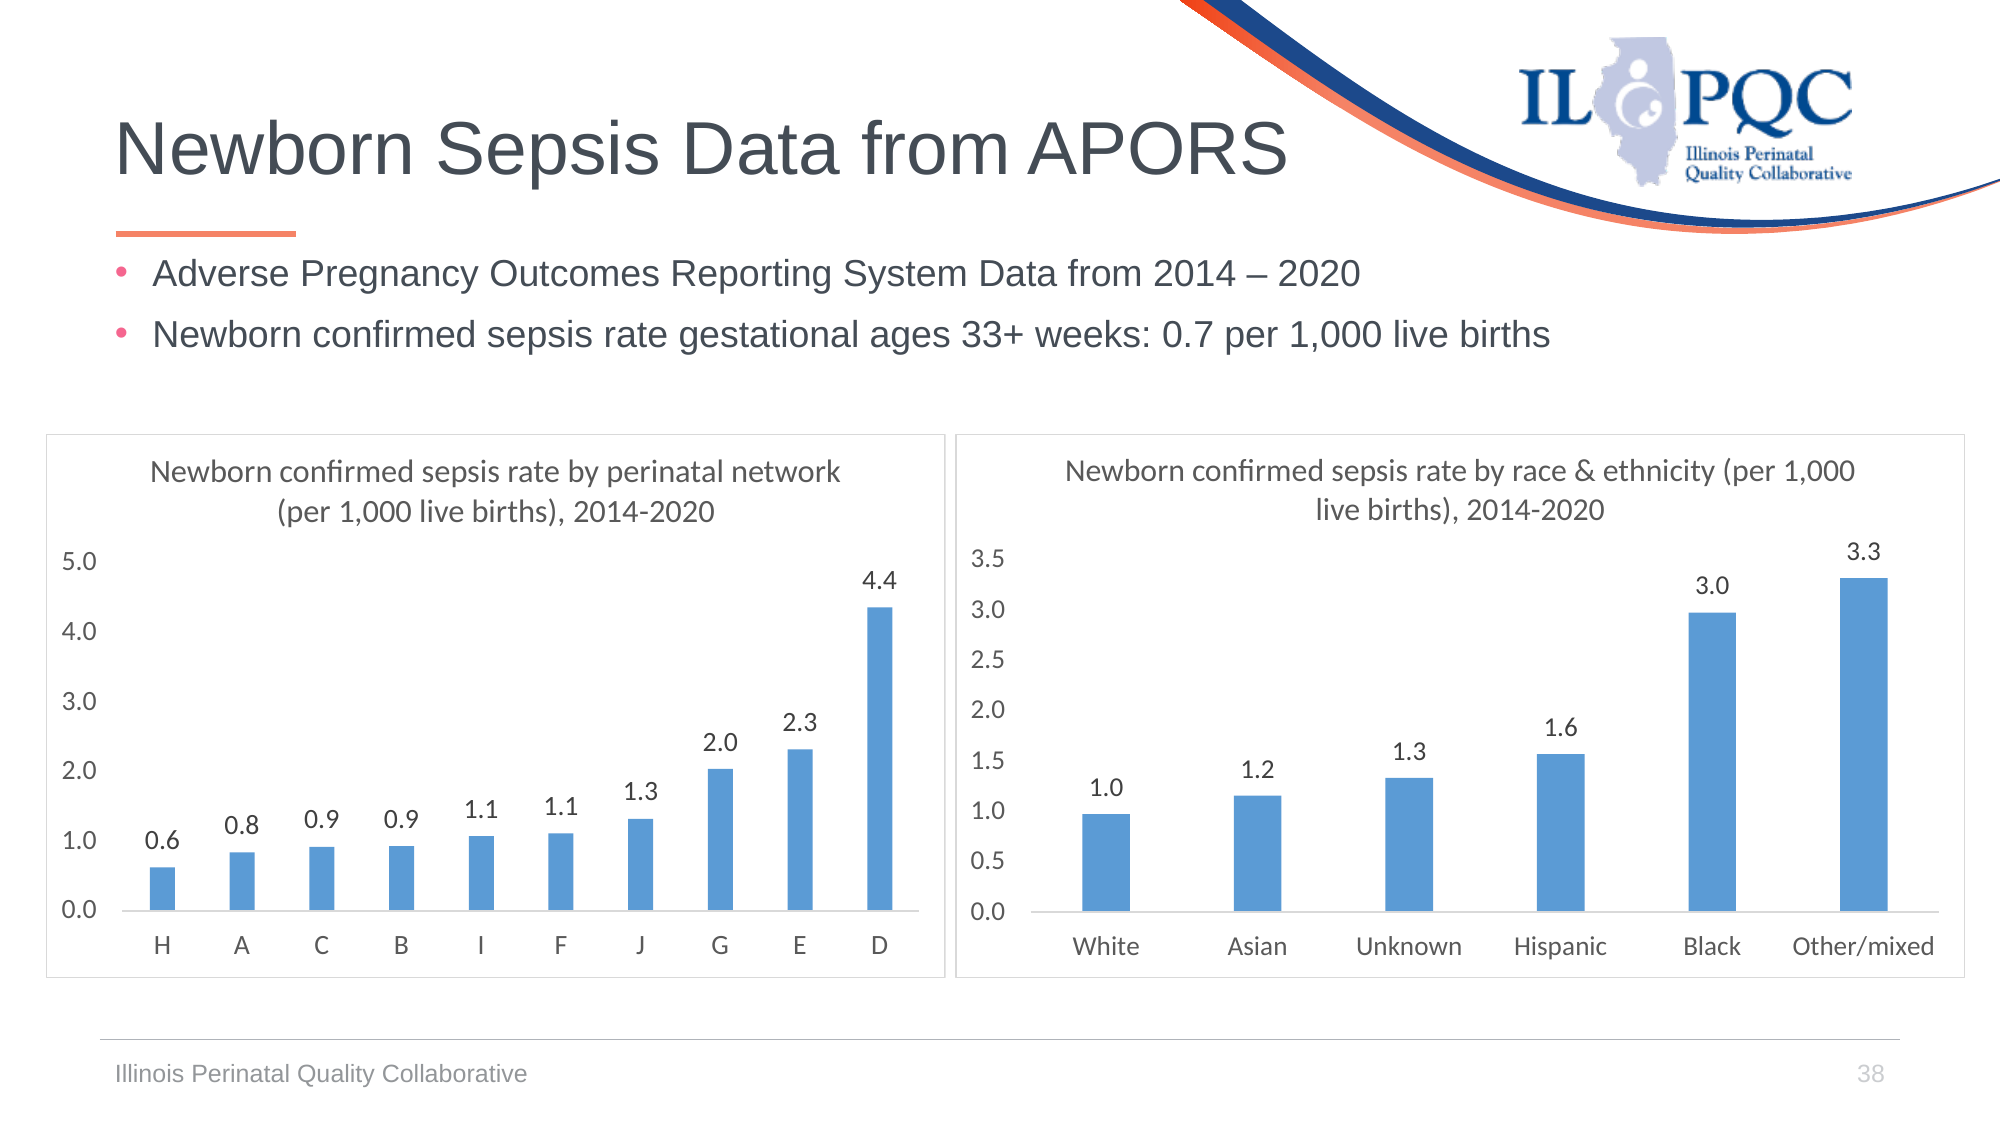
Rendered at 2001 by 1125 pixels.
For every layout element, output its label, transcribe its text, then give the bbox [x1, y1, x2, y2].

picture [45, 433, 946, 979]
footer Illinois Perinatal Quality Collaborative [99, 1042, 775, 1103]
picture [1519, 37, 1852, 41]
title Newborn Sepsis Data from APORS [99, 41, 1900, 246]
picture [954, 433, 1966, 979]
slide_number 38 [1449, 1042, 1900, 1103]
list Adverse Pregnancy Outcomes Reporting System Data from 2014 – 2020 Newborn confirmed sepsis rate gestational ages 33+ weeks: 0.7 per 1,000 live births [99, 246, 1900, 349]
